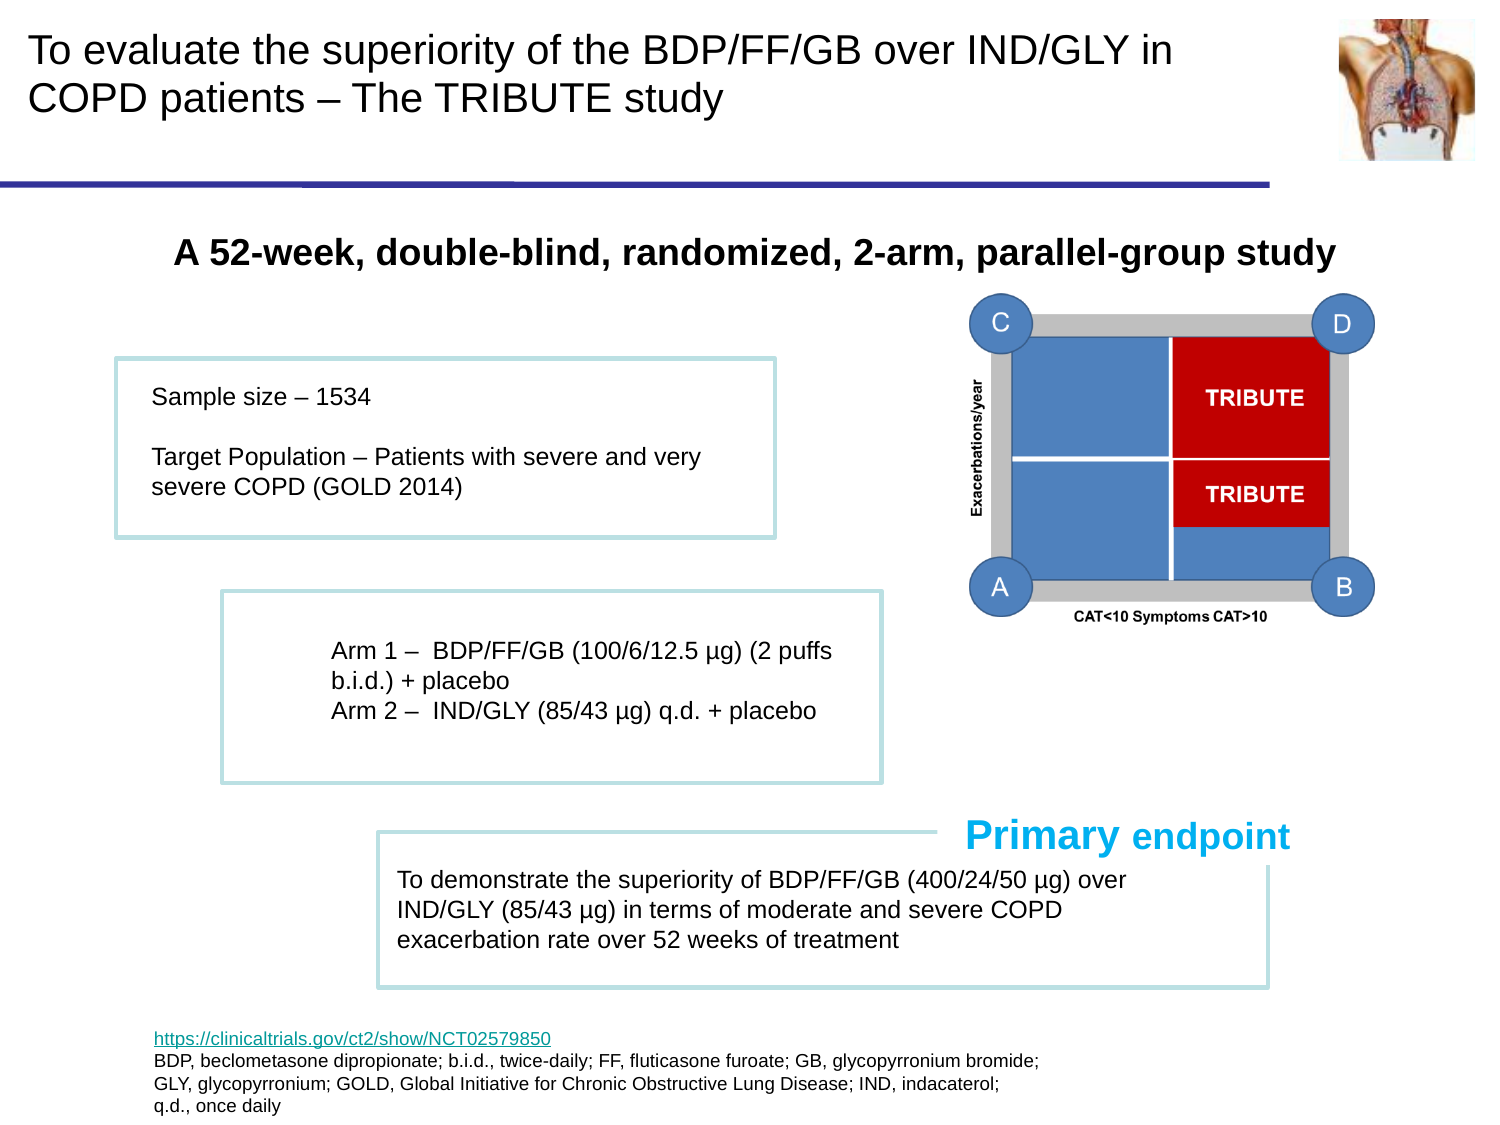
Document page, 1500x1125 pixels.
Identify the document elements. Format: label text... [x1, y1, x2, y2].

text_box [114, 356, 777, 540]
text_box To evaluate the superiority of the BDP/FF/GB over IND/GLY in COPD patients – The TRIBUTE study [12, 19, 1288, 177]
text_box Primary endpoint [950, 800, 1375, 865]
text_box [935, 710, 1377, 867]
picture [961, 292, 1376, 635]
text_box To demonstrate the superiority of BDP/FF/GB (400/24/50 µg) over IND/GLY (85/43 µg) in terms of moderate and severe COPD exacerbation rate over 52 weeks of treatment [381, 856, 1230, 962]
text_box [1178, 697, 1397, 853]
picture [1338, 19, 1476, 161]
text_box A 52-week, double-blind, randomized, 2-arm, parallel-group study [99, 220, 1422, 281]
text_box [376, 830, 1270, 990]
text_box Sample size – 1534 Target Population – Patients with severe and very severe COPD (GOLD 2014) [136, 373, 761, 508]
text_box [222, 590, 882, 784]
text_box https://clinicaltrials.gov/ct2/show/NCT02579850 BDP, beclometasone dipropionate; b.i.d., twice-daily; FF, fluticasone furoate; GB, glycopyrronium bromide; GLY, glycopyrronium; GOLD, Global Initiative for Chronic Obstructive Lung Disease; IND, indacaterol; q.d., once daily [139, 1018, 1115, 1124]
